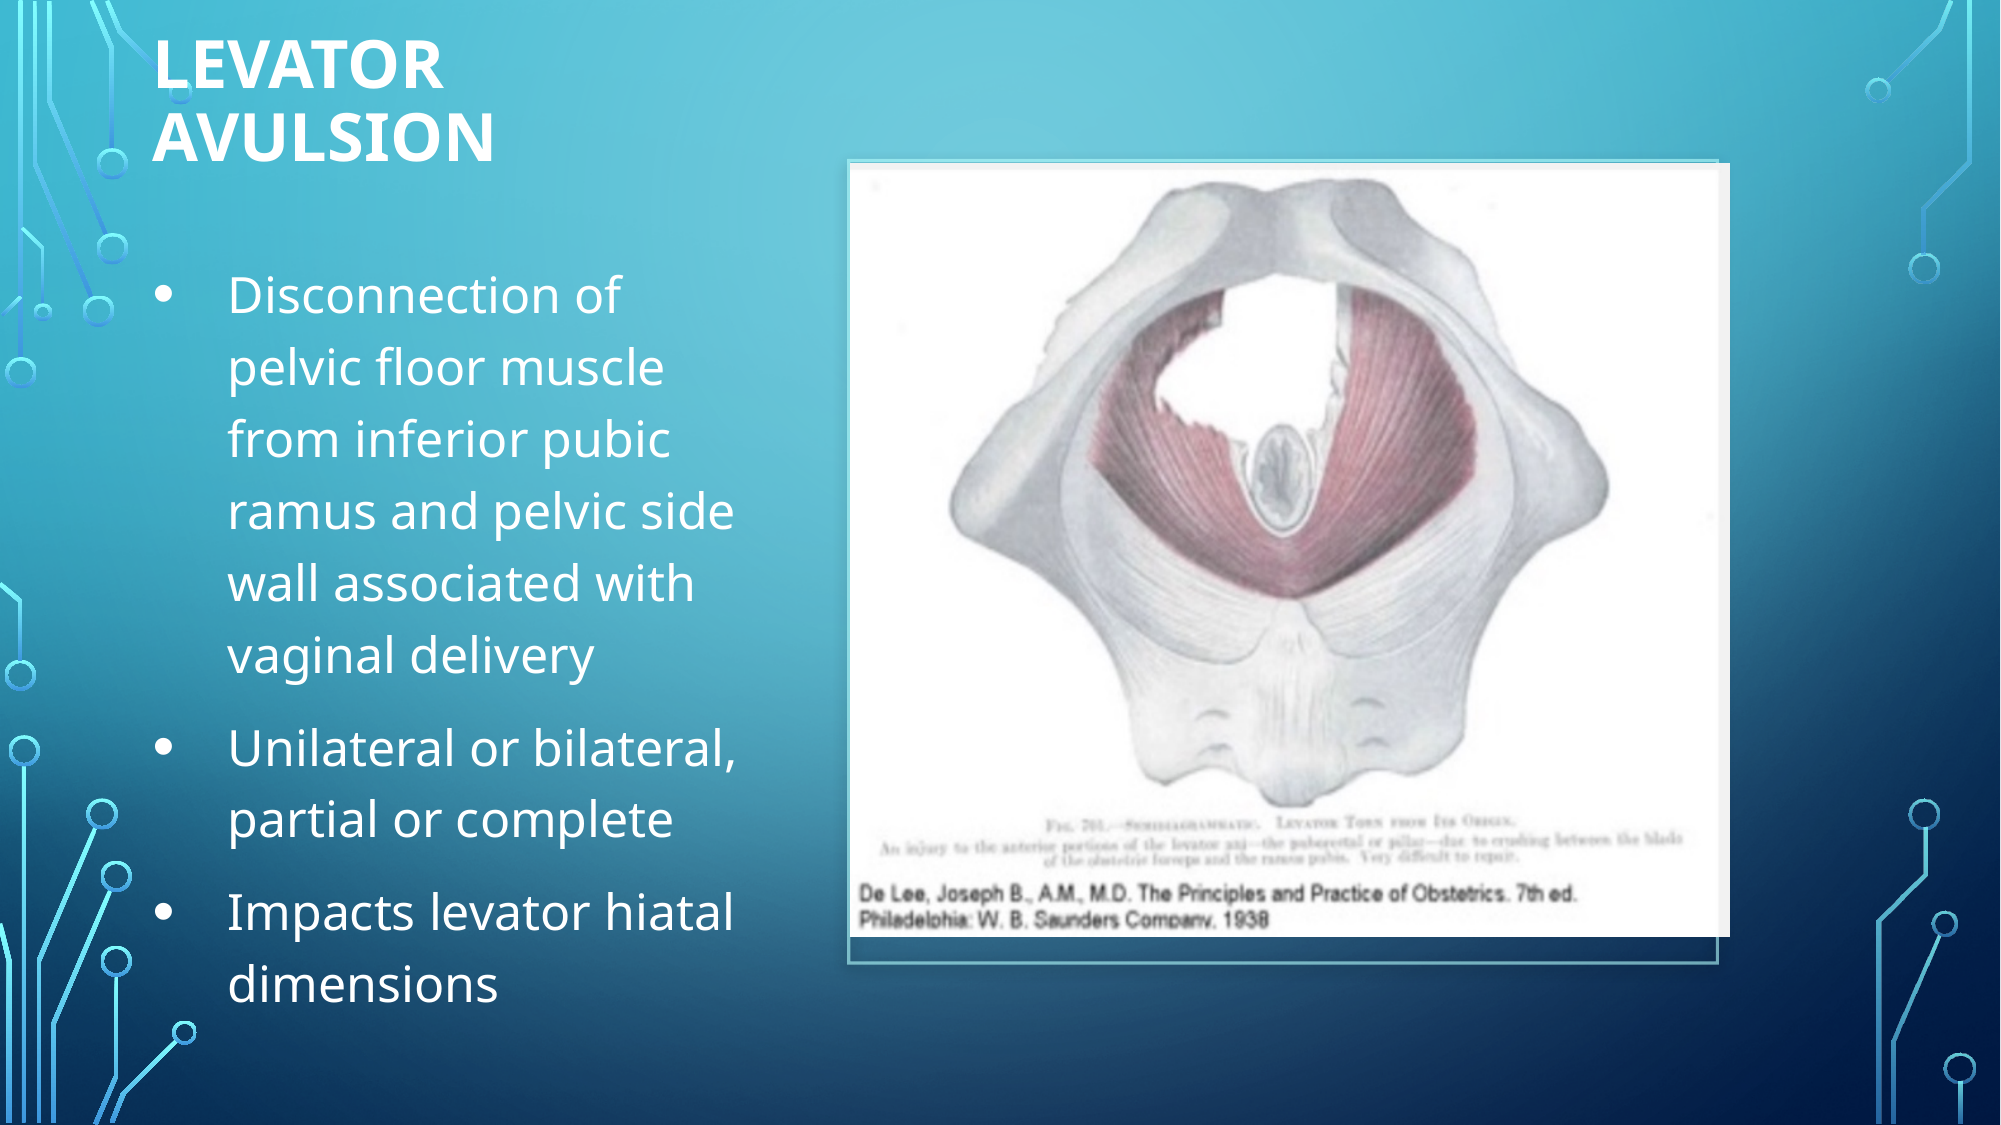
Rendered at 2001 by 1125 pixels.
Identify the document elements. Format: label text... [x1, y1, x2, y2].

list Disconnection of pelvic floor muscle from inferior pubic ramus and pelvic side wall associated with vaginal delivery Unilateral or bilateral, partial or complete Impacts levator hiatal dimensions [137, 182, 783, 1032]
picture [849, 161, 1730, 962]
title Levator Avulsion [137, 75, 783, 182]
